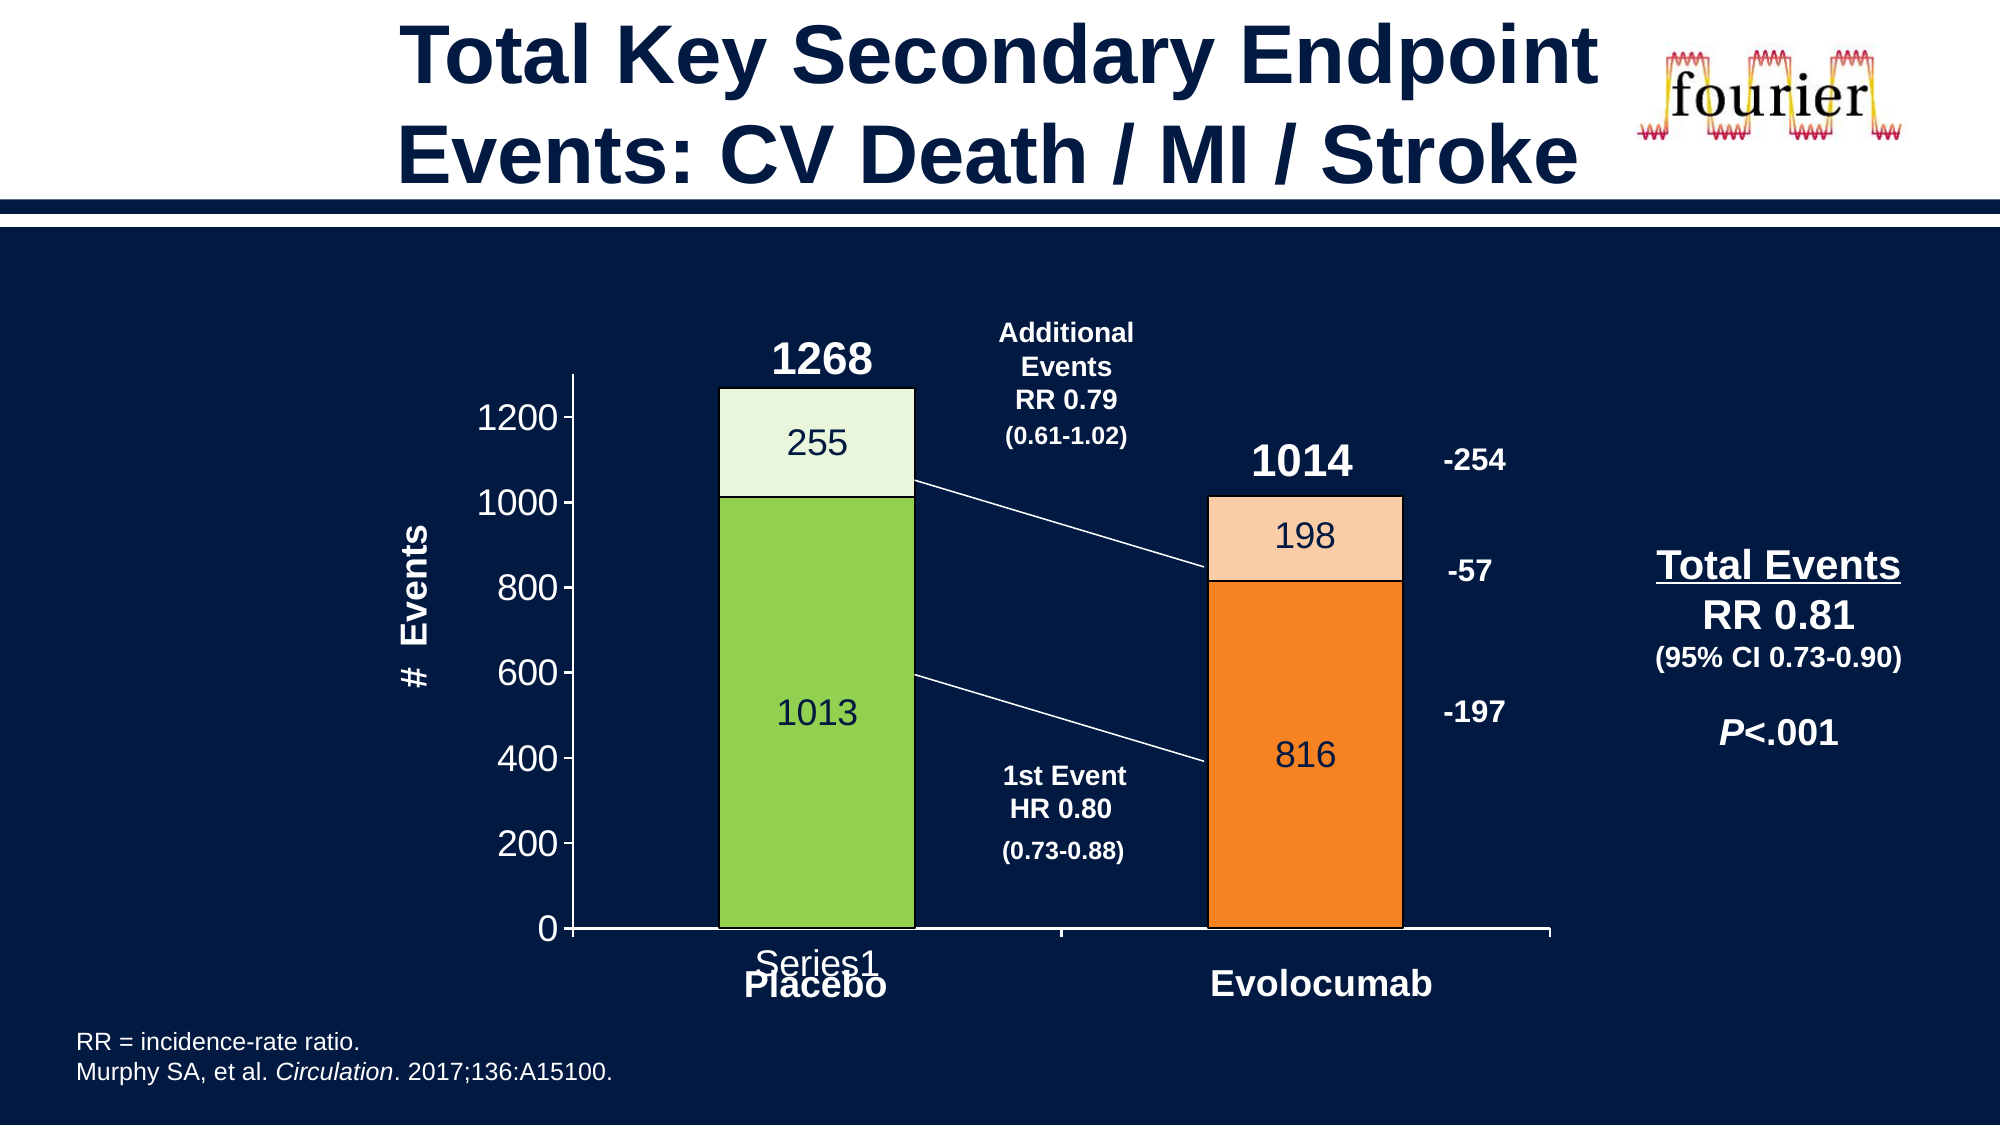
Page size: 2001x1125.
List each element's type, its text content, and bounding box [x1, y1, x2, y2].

picture [1618, 27, 1921, 163]
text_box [381, 306, 1939, 1013]
title Total Key Secondary Endpoint Events: CV Death / MI / Stroke [0, 0, 2000, 200]
footer RR = incidence-rate ratio. Murphy SA, et al. Circulation. 2017;136:A15100. [31, 1015, 1875, 1125]
